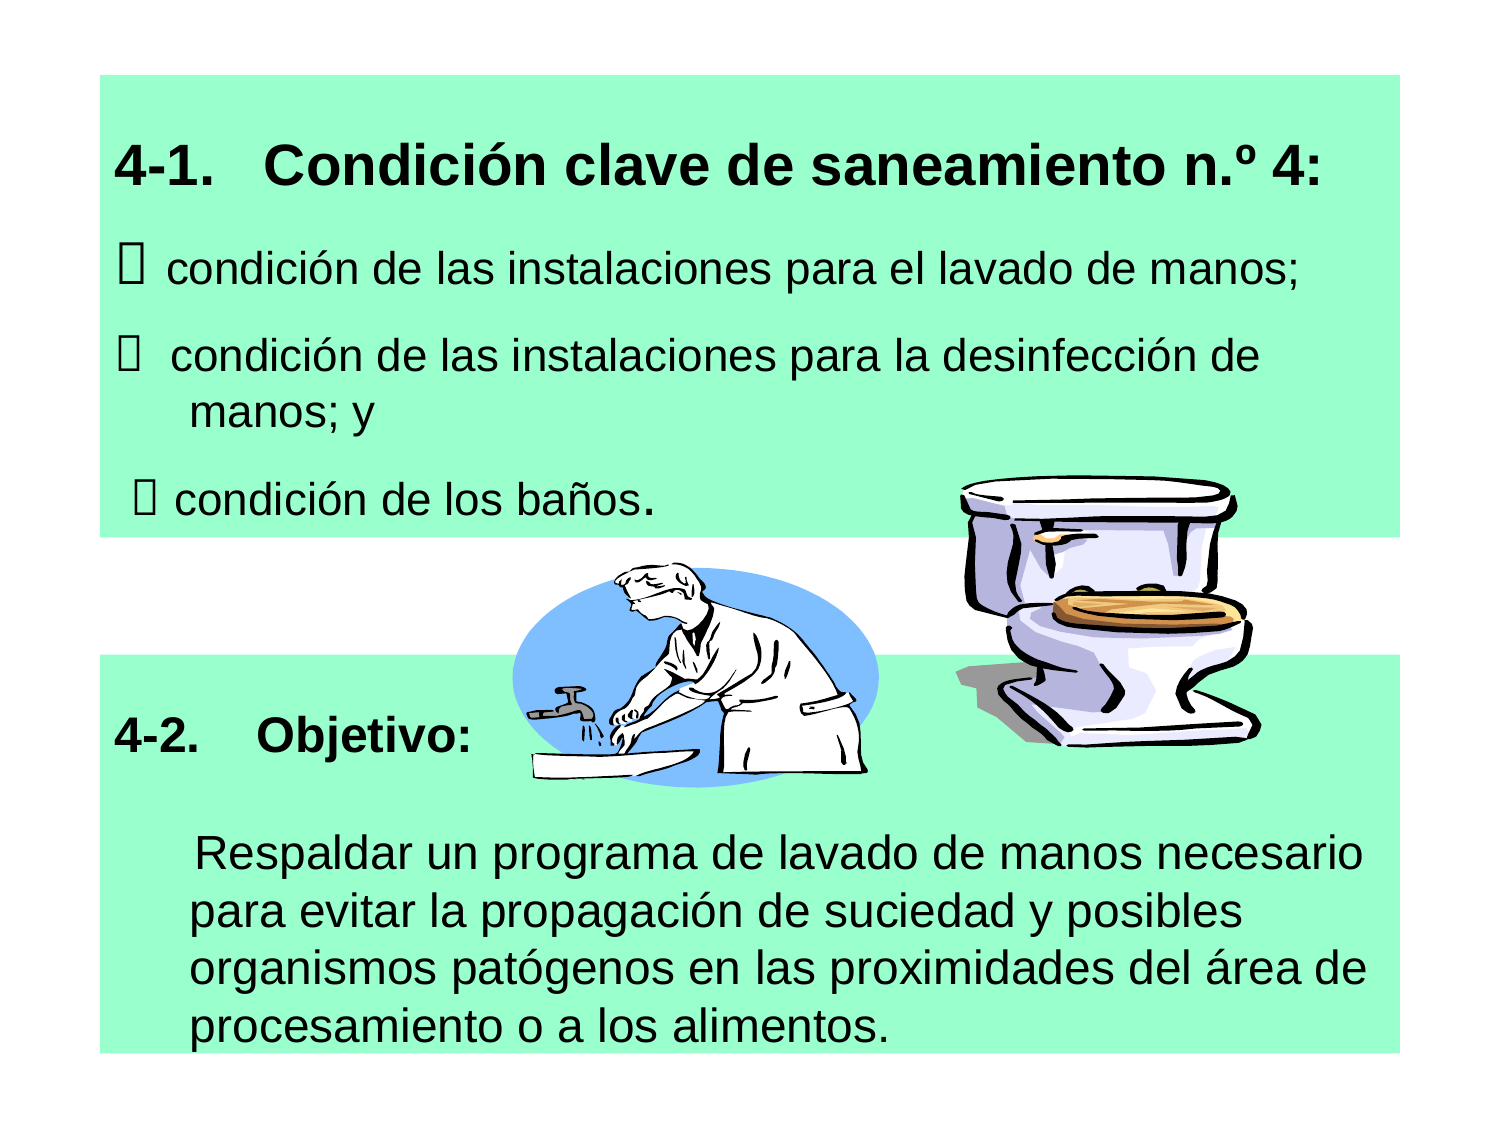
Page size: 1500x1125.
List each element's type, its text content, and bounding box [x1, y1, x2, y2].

picture [955, 472, 1266, 751]
text_box 4-1. Condición clave de saneamiento n.º 4:  condición de las instalaciones para el lavado de manos;  condición de las instalaciones para la desinfección de manos; y  condición de los baños. [99, 74, 1400, 538]
picture [512, 562, 880, 788]
text_box 4-2. Objetivo: Respaldar un programa de lavado de manos necesario para evitar la propagación de suciedad y posibles organismos patógenos en las proximidades del área de procesamiento o a los alimentos. [99, 654, 1400, 1054]
